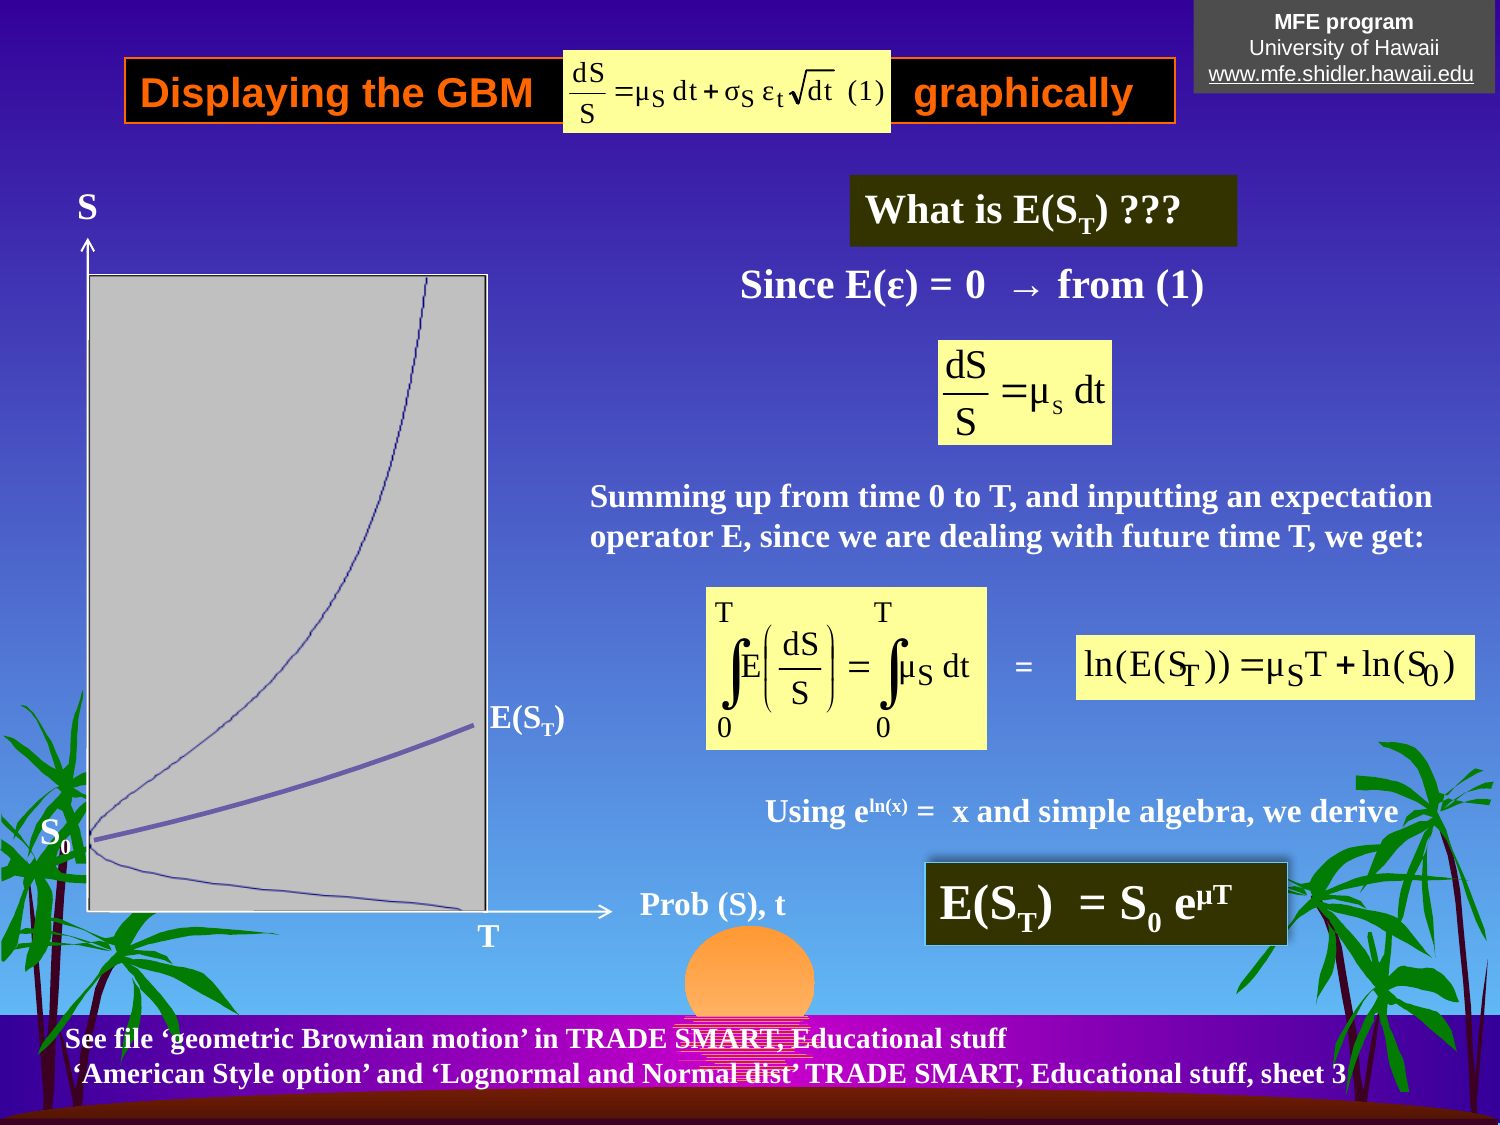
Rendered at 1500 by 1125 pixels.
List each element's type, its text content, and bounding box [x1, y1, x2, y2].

text_box 0 [950, 249, 1001, 315]
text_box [705, 587, 988, 751]
text_box Displaying the GBM graphically [896, 58, 1175, 123]
text_box Summing up from time 0 to T, and inputting an expectation operator E, since we are dealing with future time T, we get: [575, 466, 1500, 562]
text_box = [999, 637, 1063, 693]
picture [87, 274, 488, 662]
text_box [1075, 634, 1476, 701]
text_box S0 [24, 799, 69, 866]
text_box Using eln(x) = and simple algebra, we derive [816, 781, 937, 837]
text_box x [937, 781, 988, 837]
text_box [937, 339, 1113, 446]
text_box MFE program University of Hawaii www.mfe.shidler.hawaii.edu [1193, 0, 1496, 94]
text_box Prob (S), t [816, 874, 825, 930]
text_box Since E(ε) = → from (1) [1001, 249, 1388, 315]
text_box E(ST) = S0 eμT [924, 862, 1288, 946]
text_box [562, 49, 892, 134]
text_box Since E(ε) = → from (1) [724, 249, 950, 315]
chart [37, 662, 813, 1001]
text_box See file ‘geometric Brownian motion’ in TRADE SMART, Educational stuff ‘American Style option’ and ‘Lognormal and Normal dist’ TRADE SMART, Educational stuff, sheet 3 [50, 1011, 1438, 1097]
text_box S [62, 174, 138, 235]
text_box What is E(ST) ??? [849, 174, 1238, 247]
text_box Using eln(x) = and simple algebra, we derive [988, 781, 1475, 837]
text_box Displaying the GBM graphically [124, 58, 557, 123]
